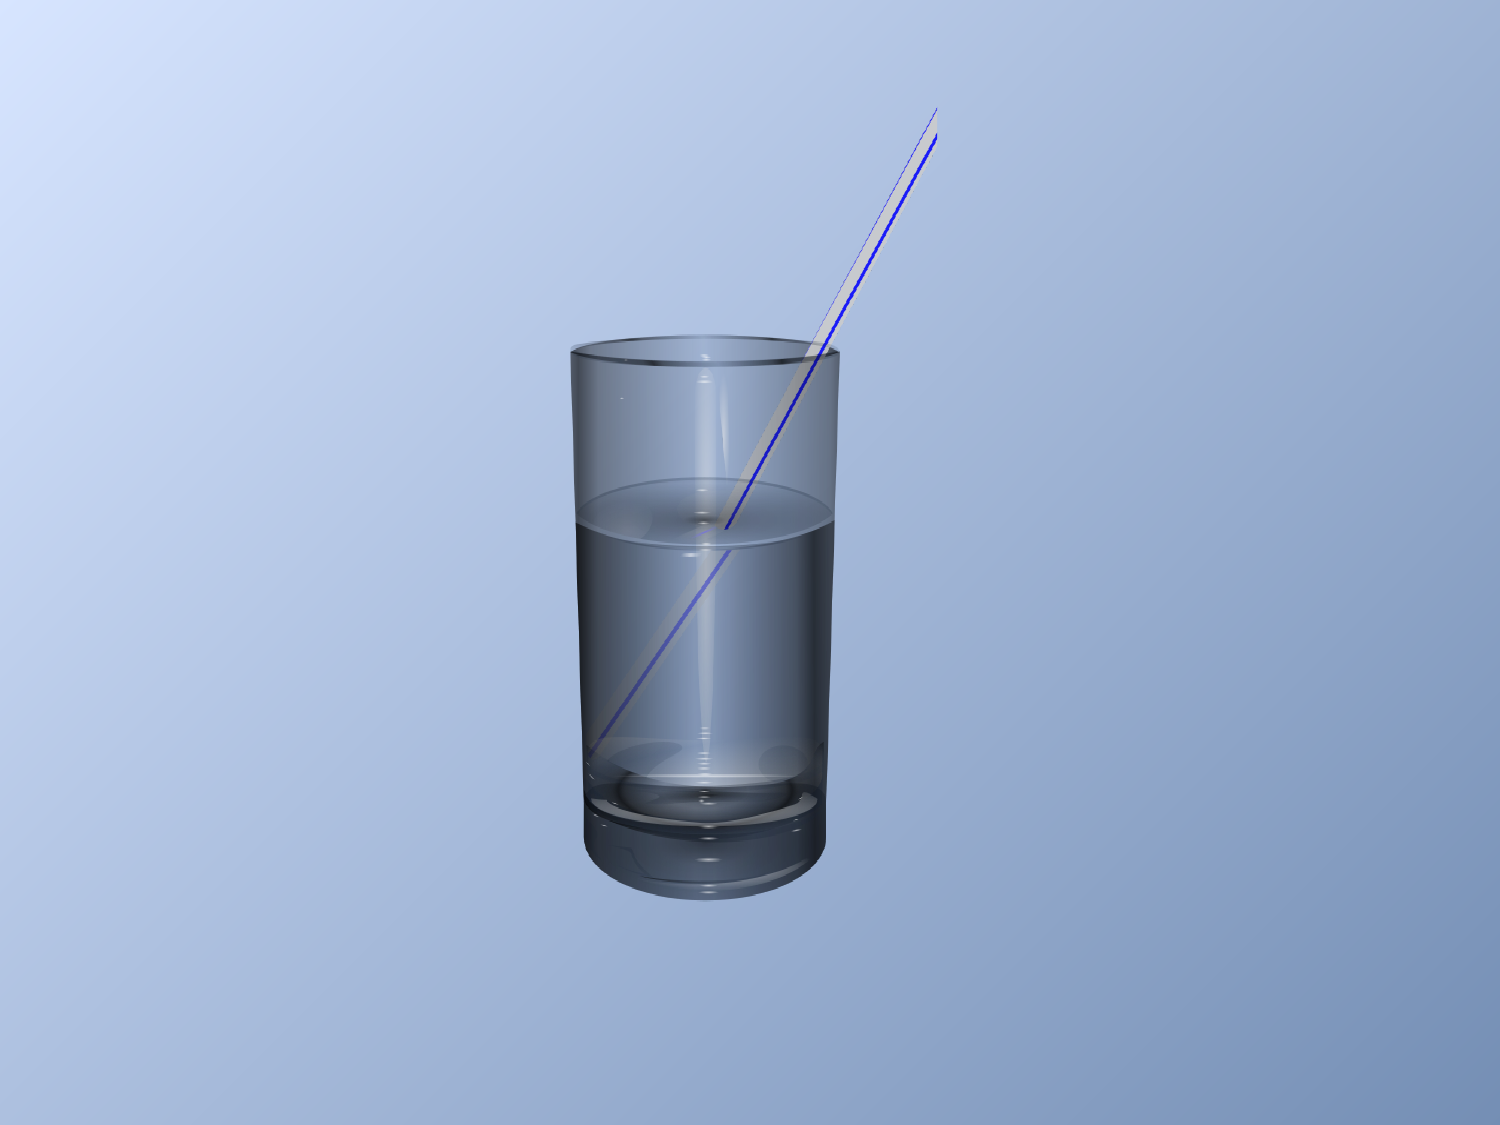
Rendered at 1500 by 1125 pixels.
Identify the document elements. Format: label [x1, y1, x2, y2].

picture [548, 3, 938, 915]
